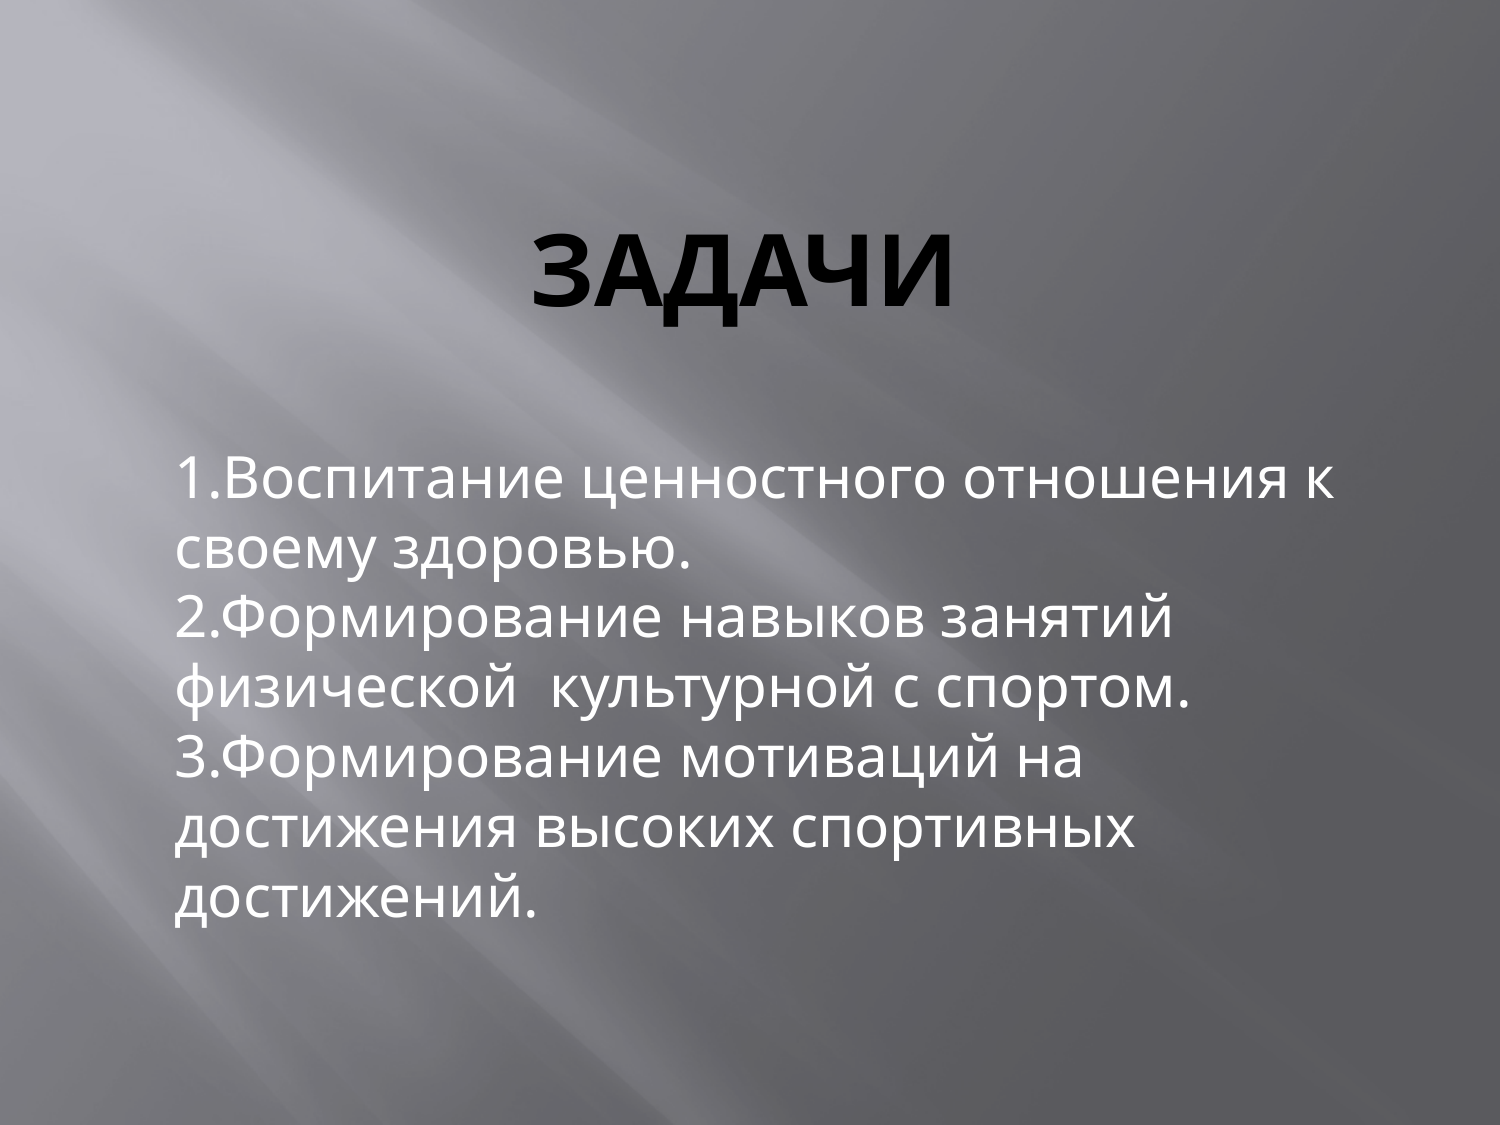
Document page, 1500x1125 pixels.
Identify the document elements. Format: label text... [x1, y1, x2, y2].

title Задачи [69, 42, 1420, 327]
subtitle 1.Воспитание ценностного отношения к своему здоровью. 2.Формирование навыков занятий физической культурной с спортом. 3.Формирование мотиваций на достижения высоких спортивных достижений. [159, 432, 1412, 1012]
